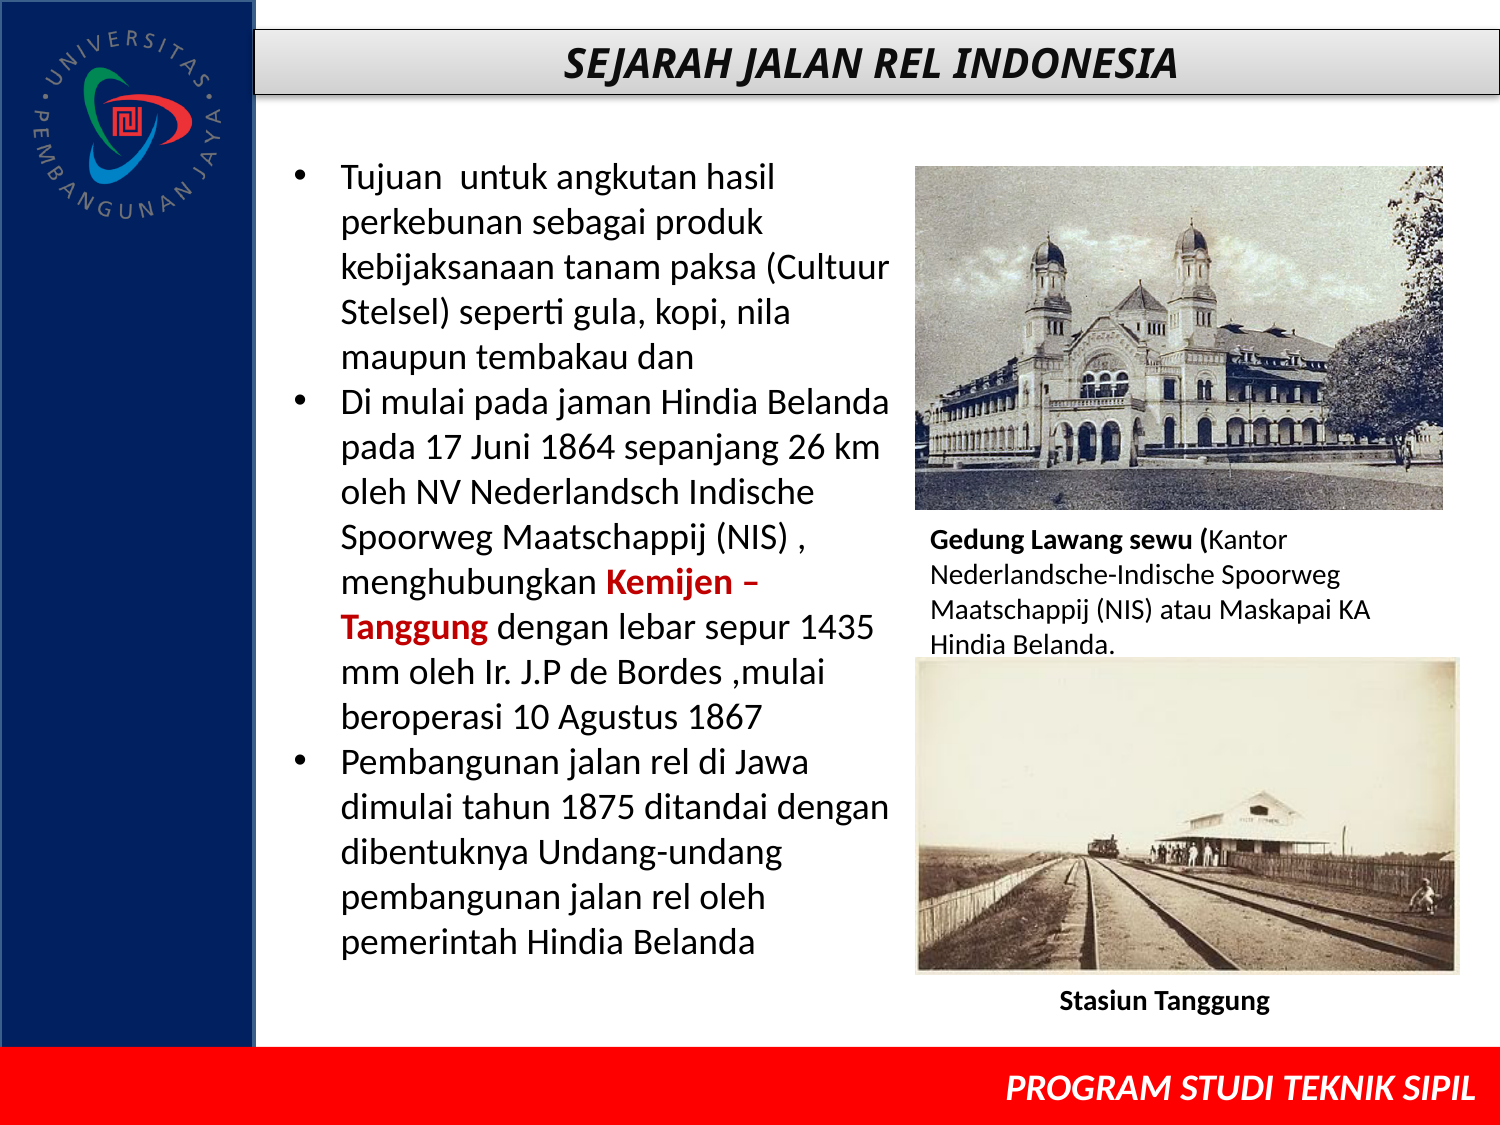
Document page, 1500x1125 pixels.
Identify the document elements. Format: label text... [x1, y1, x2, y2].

text_box Gedung Lawang sewu (Kantor Nederlandsche-Indische Spoorweg Maatschappij (NIS) atau Maskapai KA Hindia Belanda. [915, 512, 1460, 657]
text_box Stasiun Tanggung [1044, 983, 1292, 1024]
text_box SEJARAH JALAN REL INDONESIA [253, 29, 1500, 95]
picture [915, 657, 1460, 975]
picture [915, 165, 1443, 510]
picture [33, 30, 221, 219]
text_box Tujuan untuk angkutan hasil perkebunan sebagai produk kebijaksanaan tanam paksa (Cultuur Stelsel) seperti gula, kopi, nila maupun tembakau dan Di mulai pada jaman Hindia Belanda pada 17 Juni 1864 sepanjang 26 km oleh NV Nederlandsch Indische Spoorweg Maatschappij (NIS) , menghubungkan Kemijen – Tanggung dengan lebar sepur 1435 mm oleh Ir. J.P de Bordes ,mulai beroperasi 10 Agustus 1867 Pembangunan jalan rel di Jawa dimulai tahun 1875 ditandai dengan dibentuknya Undang-undang pembangunan jalan rel oleh pemerintah Hindia Belanda [279, 144, 916, 969]
